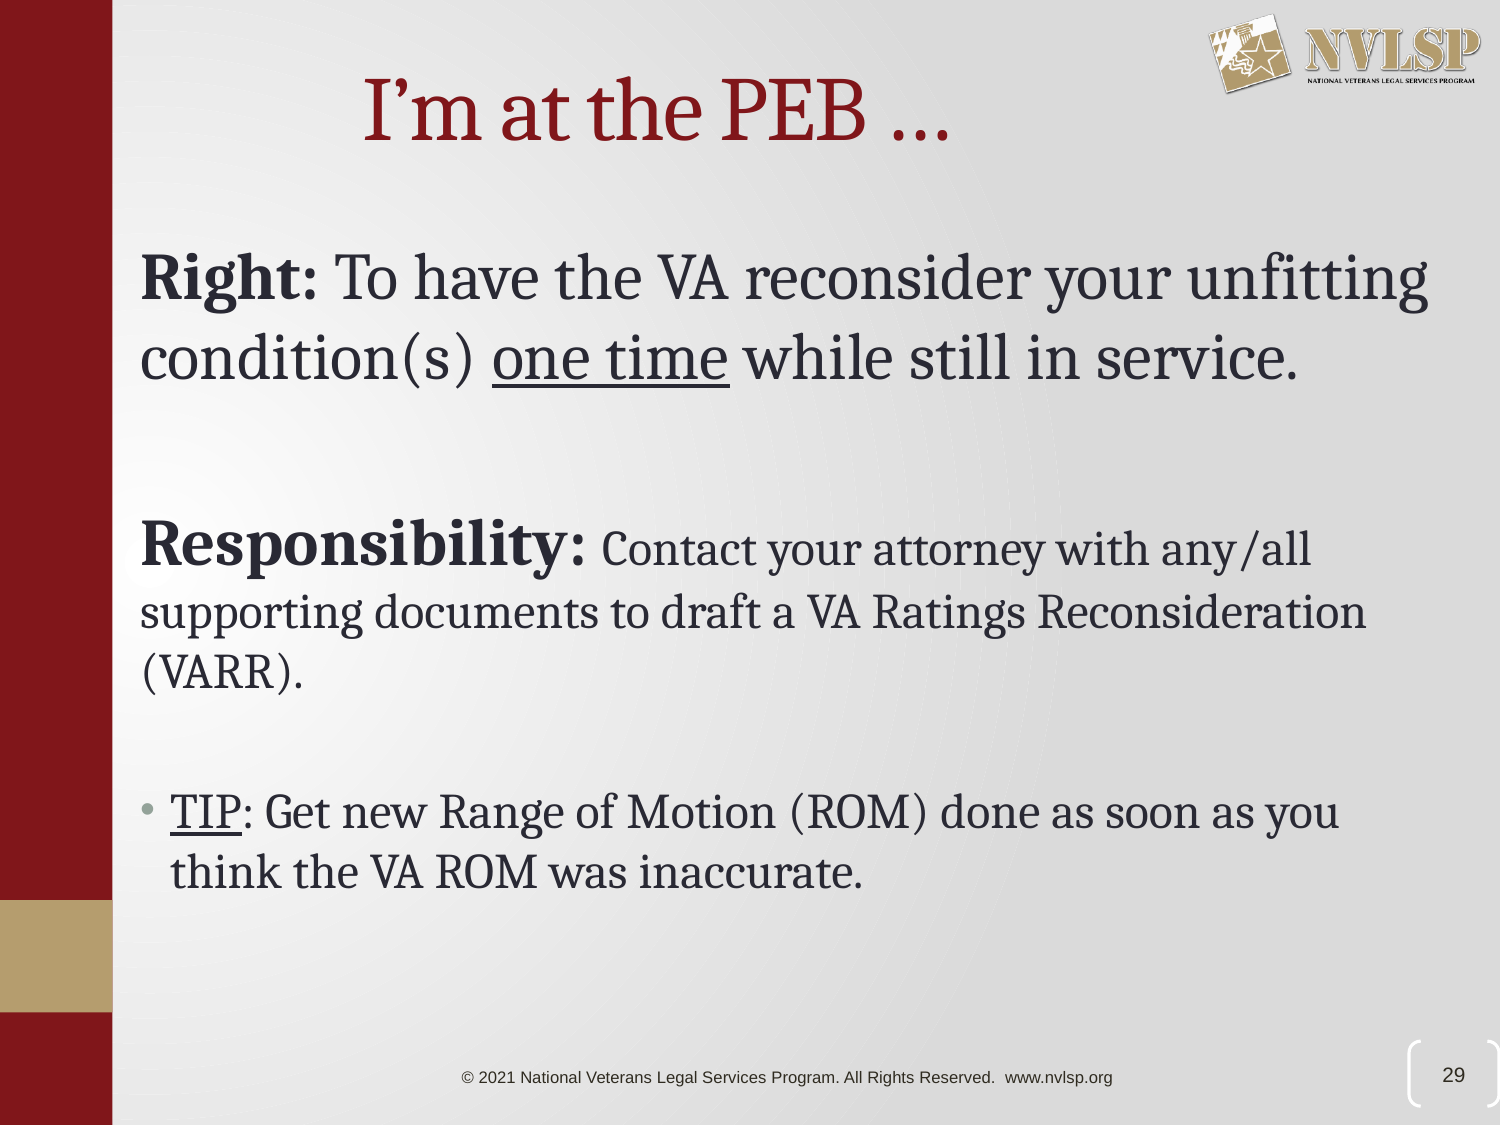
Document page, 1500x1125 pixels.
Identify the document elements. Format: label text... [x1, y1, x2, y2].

list Right: To have the VA reconsider your unfitting condition(s) one time while still in service. Responsibility: Contact your attorney with any/all supporting documents to draft a VA Ratings Reconsideration (VARR). TIP: Get new Range of Motion (ROM) done as soon as you think the VA ROM was inaccurate. [125, 224, 1463, 1013]
picture [1206, 10, 1485, 96]
title I’m at the PEB … [125, 10, 1206, 197]
slide_number 29 [1407, 1039, 1500, 1108]
footer © 2021 National Veterans Legal Services Program. All Rights Reserved. www.nvlsp.org [156, 1059, 1420, 1110]
